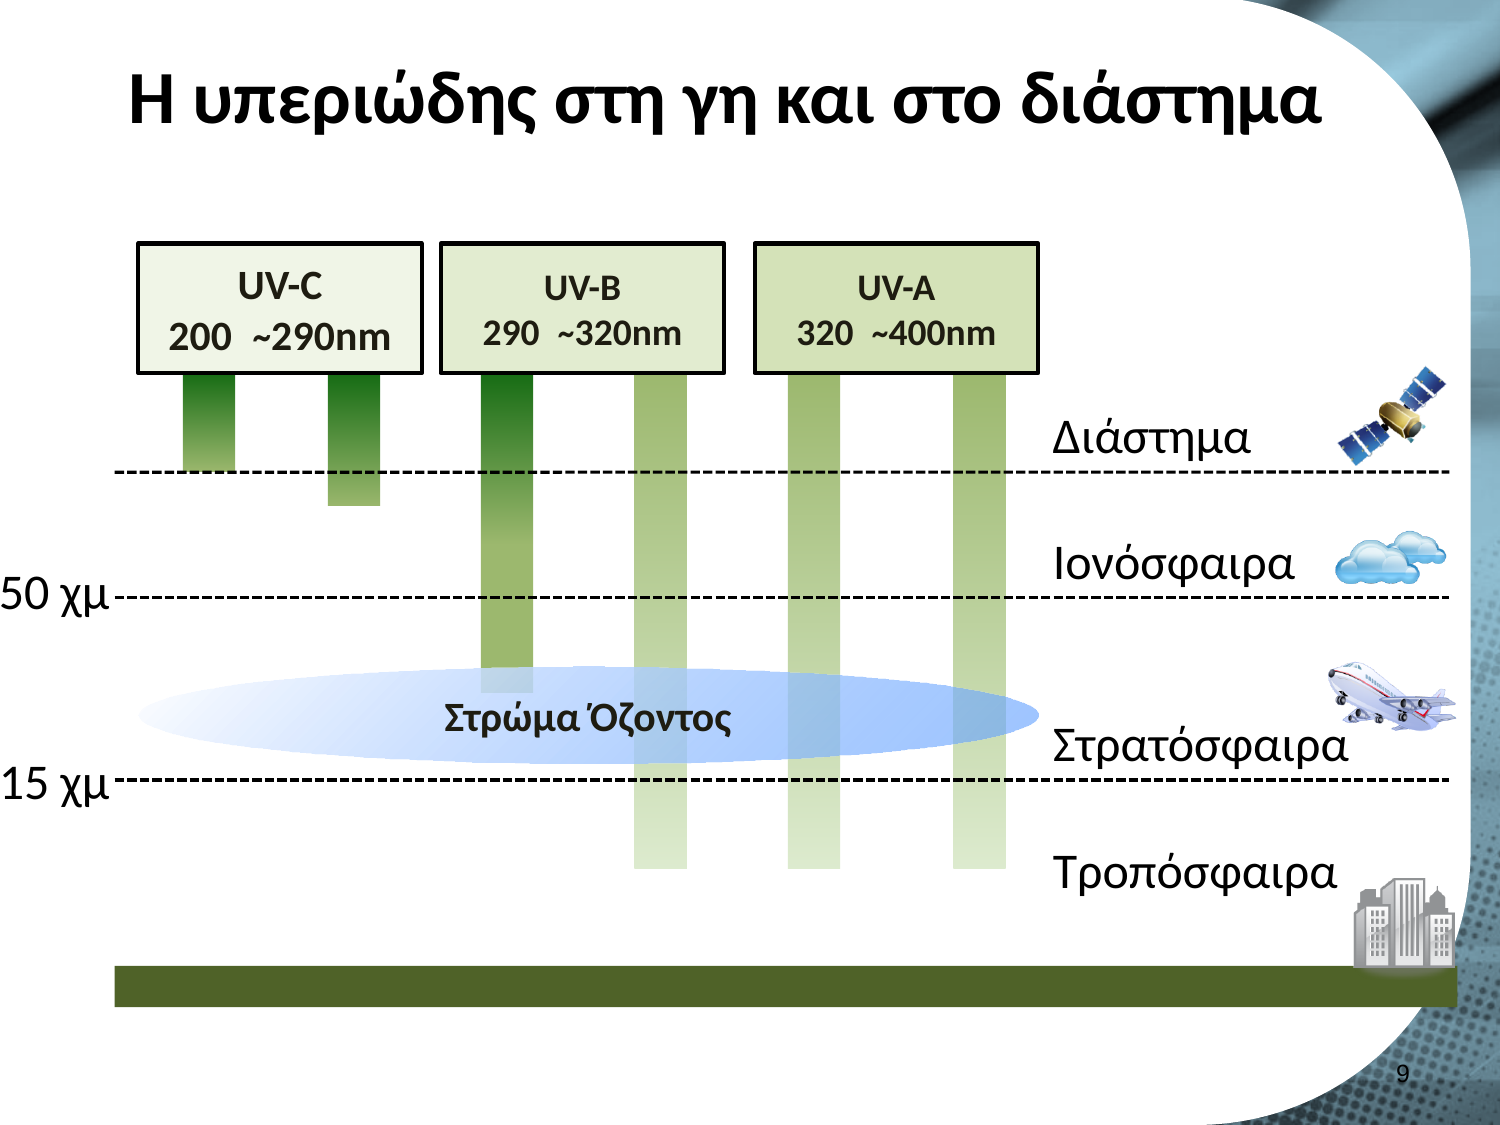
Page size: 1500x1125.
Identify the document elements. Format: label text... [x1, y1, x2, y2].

slide_number 8 [1074, 1042, 1425, 1103]
title Η υπεριώδης στη γη και στο διάστημα [41, 19, 1412, 169]
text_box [0, 243, 1459, 1008]
